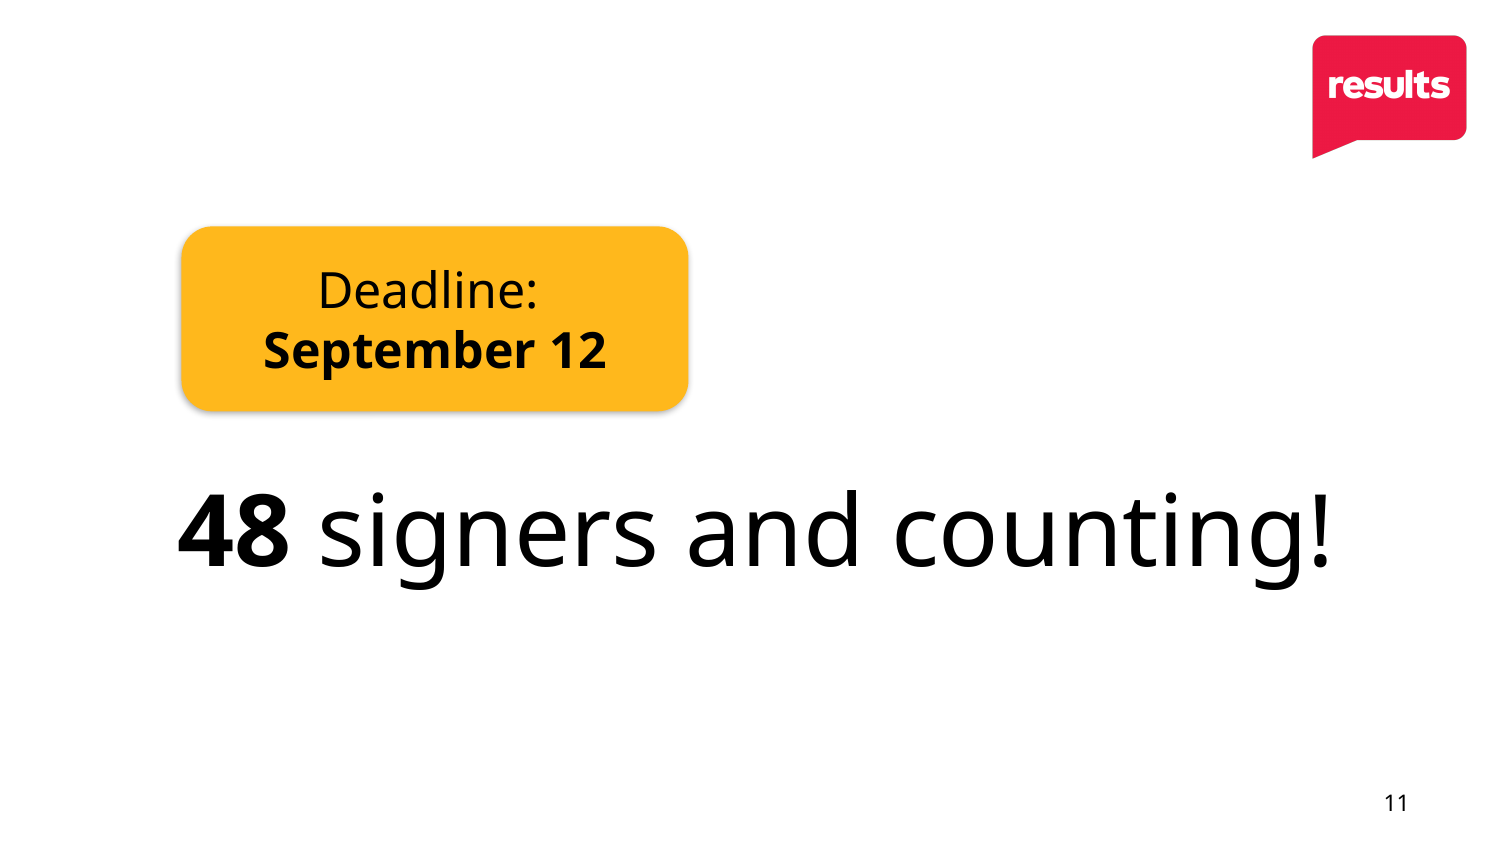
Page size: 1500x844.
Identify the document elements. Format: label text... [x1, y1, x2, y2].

list 48 signers and counting! [161, 459, 1500, 844]
text_box Deadline: September 12 [180, 225, 690, 413]
picture [1289, 13, 1490, 175]
slide_number 11 [1074, 782, 1425, 827]
